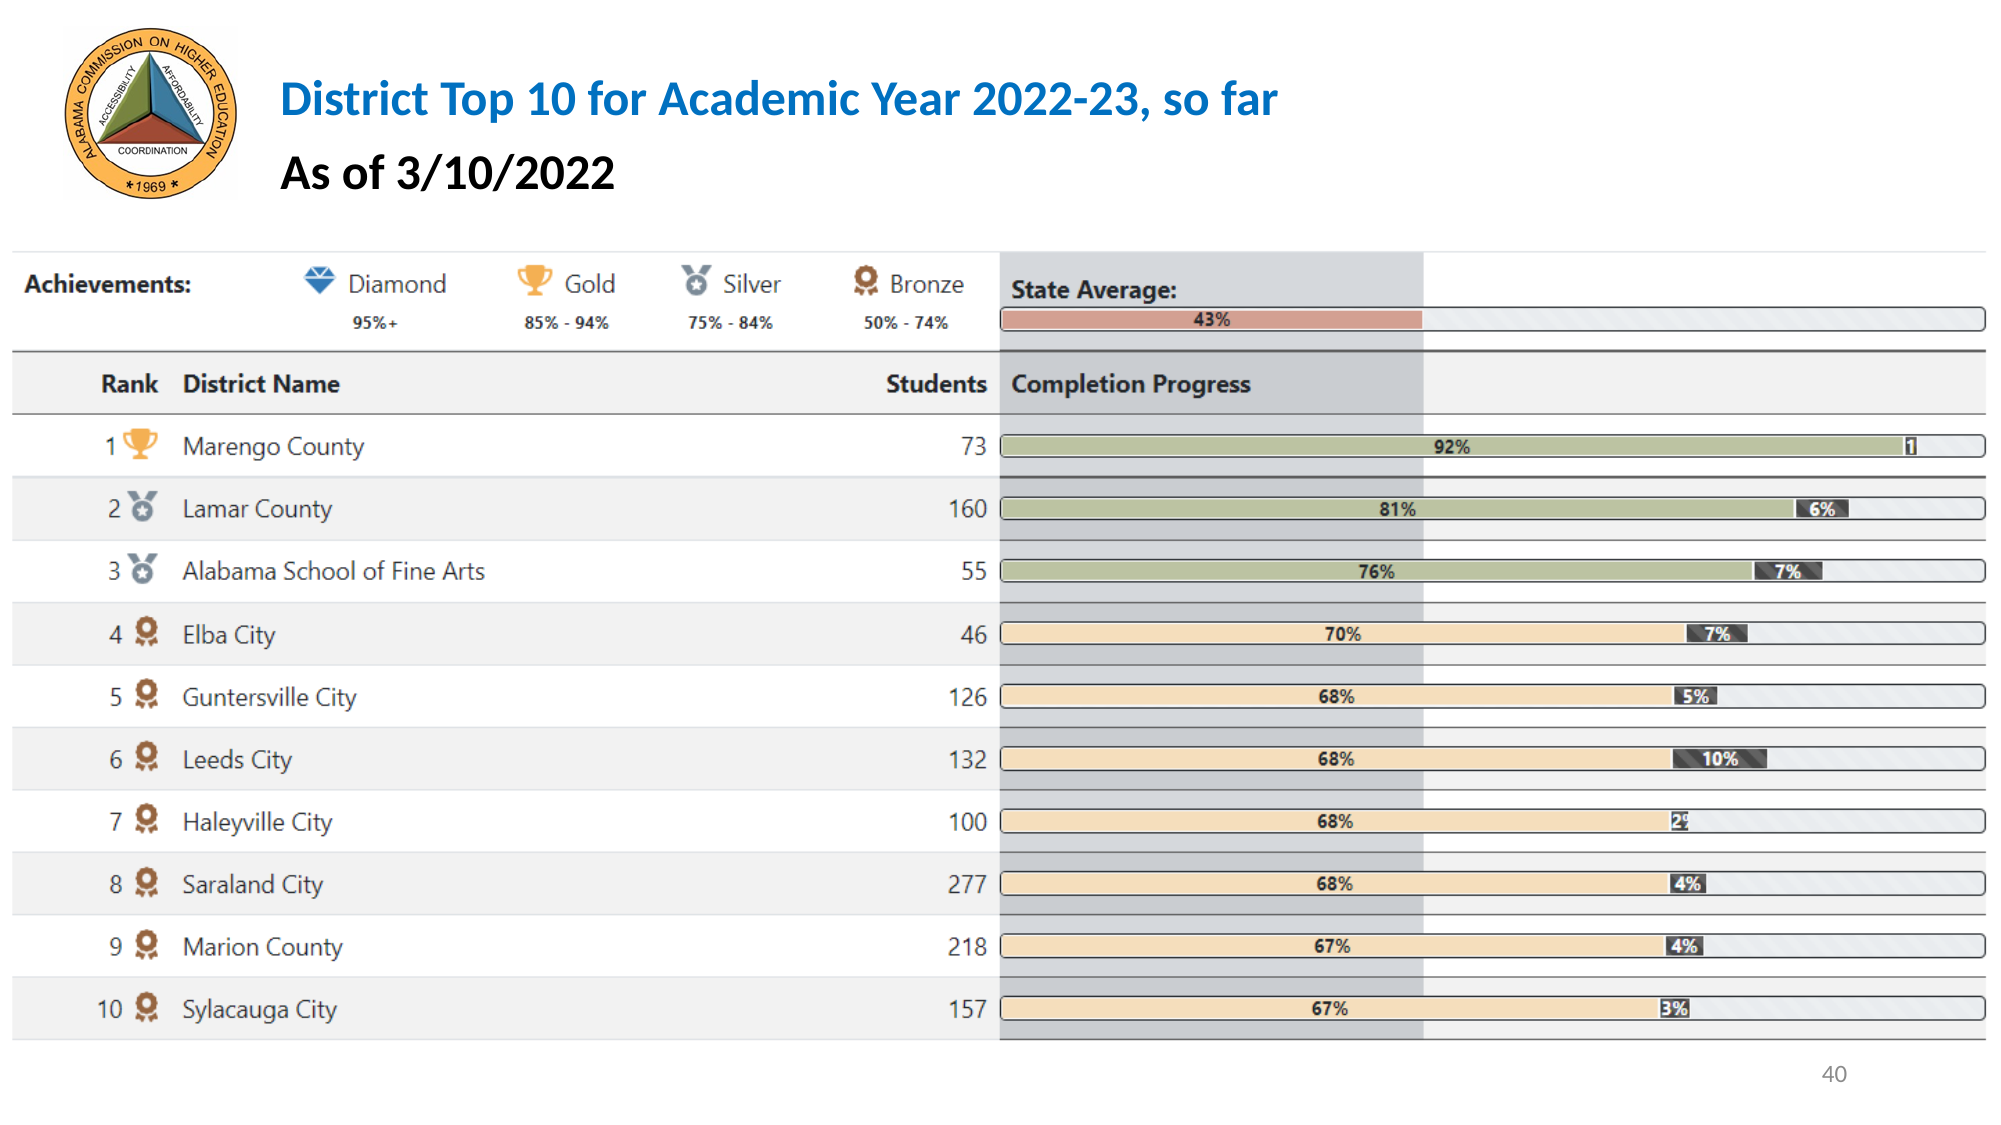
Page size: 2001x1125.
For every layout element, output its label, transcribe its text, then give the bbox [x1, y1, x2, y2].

slide_number 40 [1412, 1050, 1863, 1103]
picture [0, 243, 2000, 1050]
text_box District Top 10 for Academic Year 2022-23, so far As of 3/10/2022 [265, 64, 1352, 222]
picture [62, 26, 238, 200]
